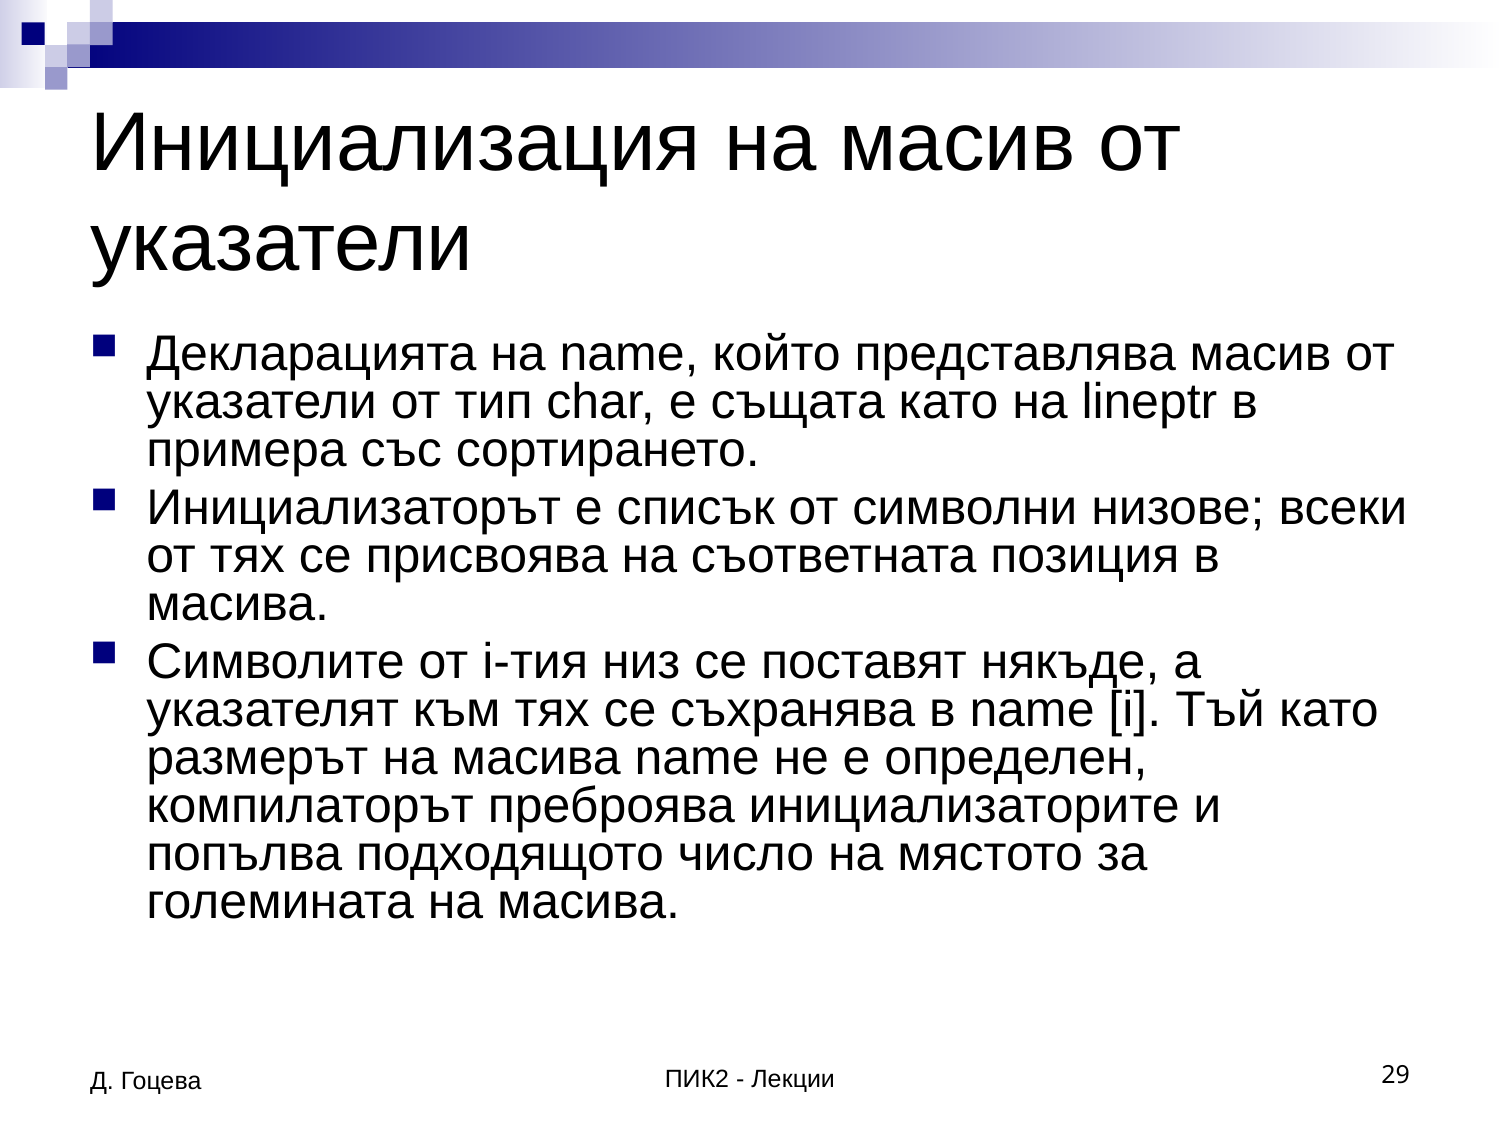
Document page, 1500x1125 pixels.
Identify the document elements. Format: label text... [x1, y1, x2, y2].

list Декларацията на name, който представлява масив от указатели от тип char, е същата като на lineptr в примера със сортирането. Инициализаторът е списък от символни низове; всеки от тях се присвоява на съответната позиция в масива. Символите от i-тия низ се поставят някъде, а указателят към тях се съхранява в name [i]. Тъй като размерът на масива name не е определен, компилаторът преброява инициализаторите и попълва подходящото число на мястото за големината на масива. [75, 324, 1425, 963]
footer ПИК2 - Лекции [512, 1025, 988, 1100]
slide_number 29 [1074, 1025, 1425, 1100]
title Инициализация на масив от указатели [75, 75, 1425, 300]
slide_number Д. Гоцева [75, 1024, 425, 1103]
